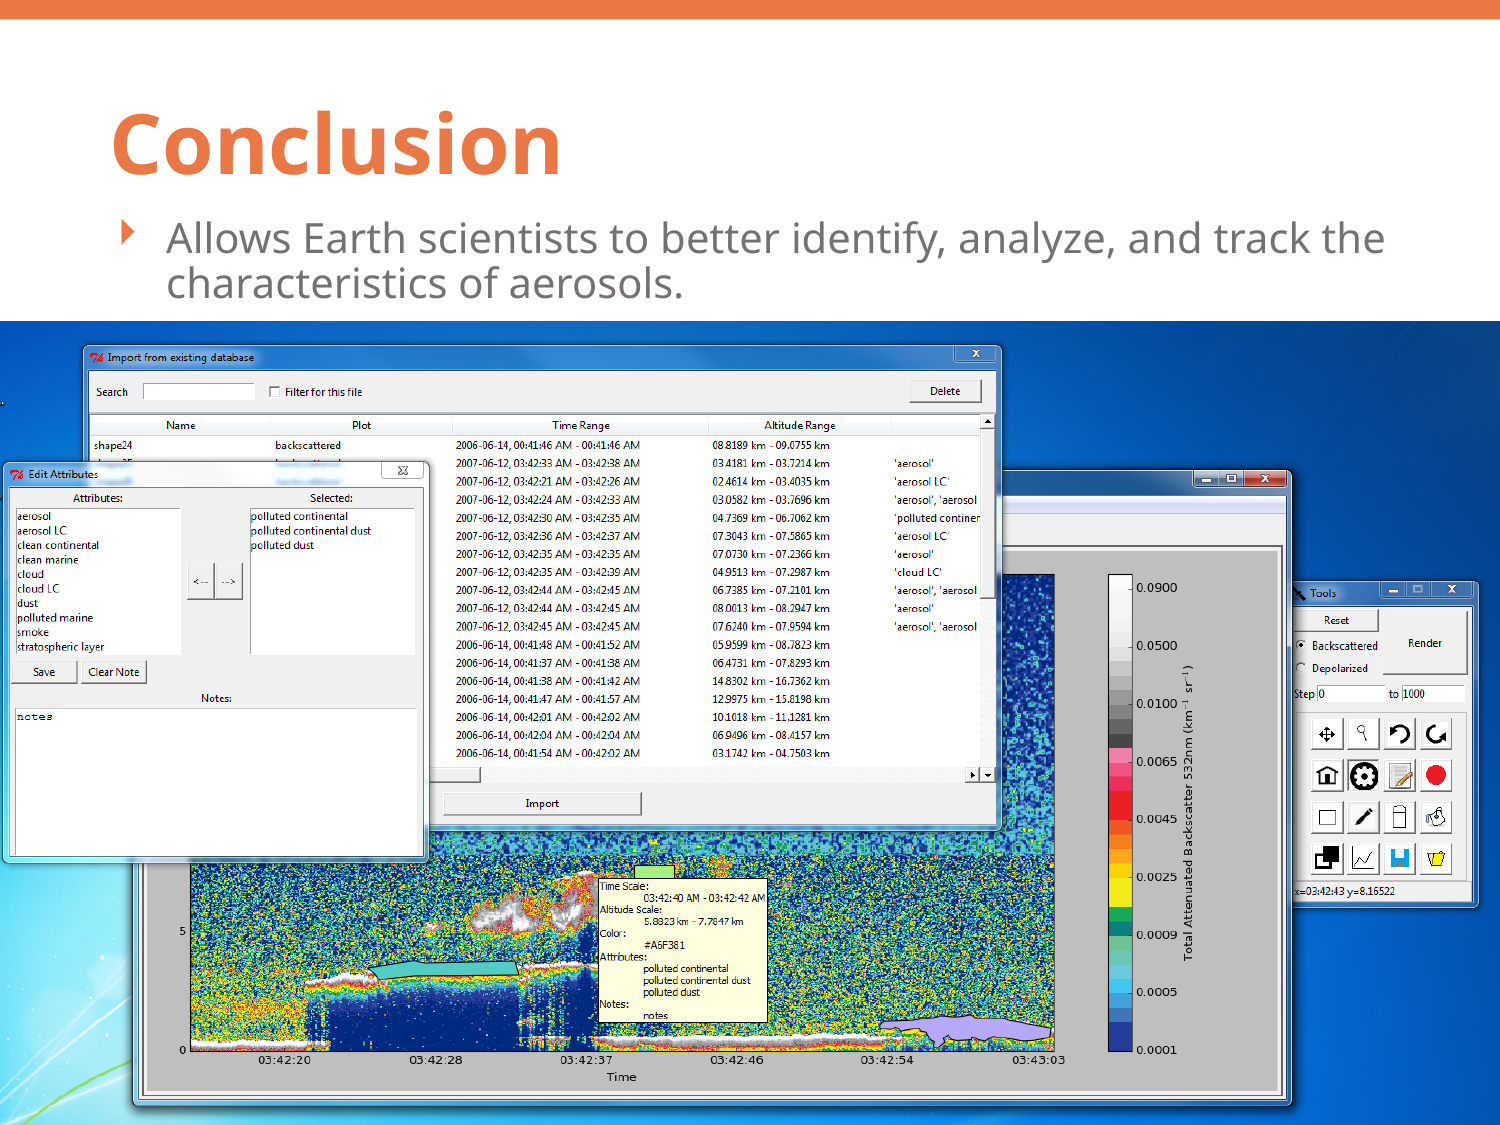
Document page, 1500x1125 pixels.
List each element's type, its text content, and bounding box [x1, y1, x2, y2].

list Conclusion [94, 95, 1404, 210]
text_box Allows Earth scientists to better identify, analyze, and track the characteristics of aerosols. Enables researches to work on collaborative efforts. [94, 210, 1445, 321]
picture [0, 321, 1500, 1125]
